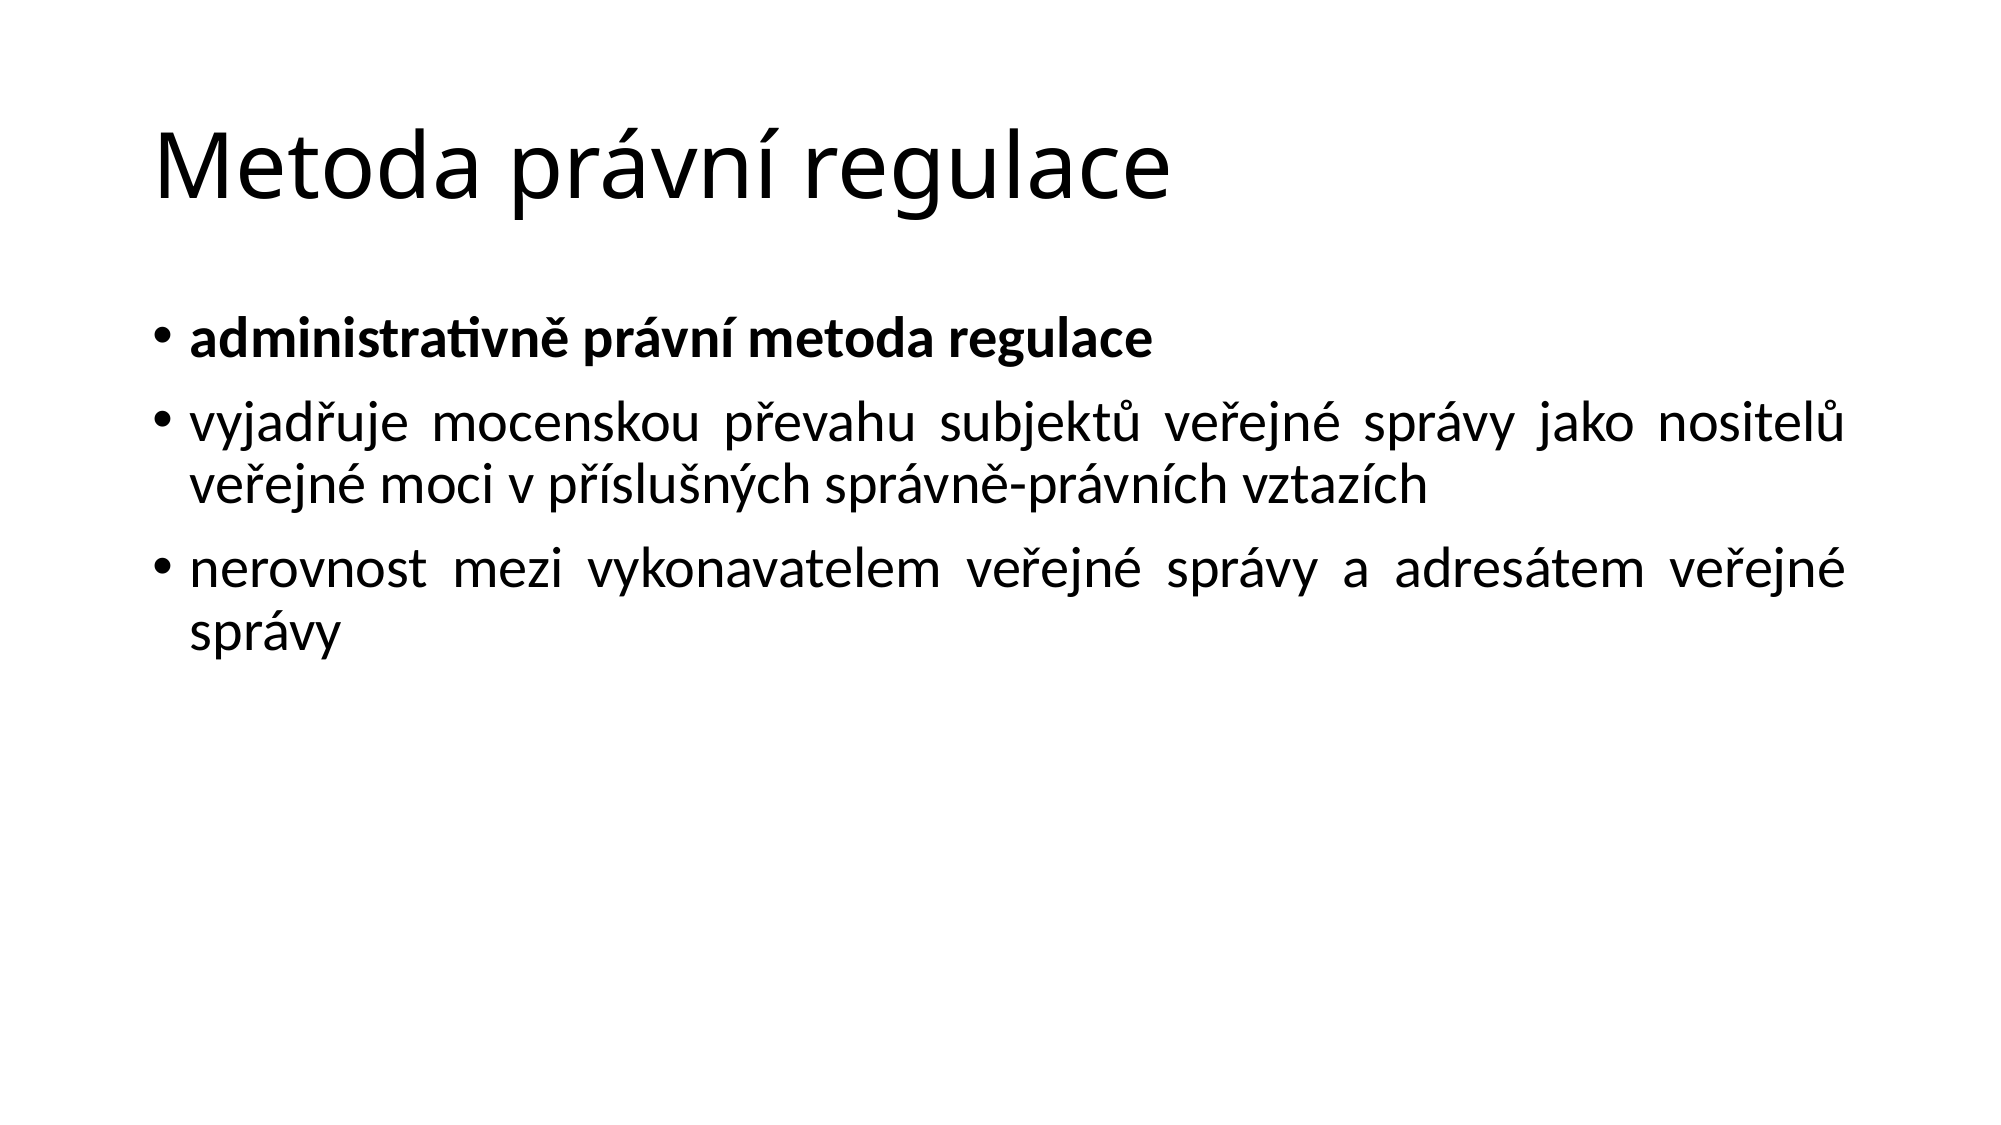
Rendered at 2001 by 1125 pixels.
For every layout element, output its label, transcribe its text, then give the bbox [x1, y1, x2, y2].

list administrativně právní metoda regulace vyjadřuje mocenskou převahu subjektů veřejné správy jako nositelů veřejné moci v příslušných správně-právních vztazích nerovnost mezi vykonavatelem veřejné správy a adresátem veřejné správy [137, 299, 1863, 1014]
title Metoda právní regulace [137, 59, 1863, 278]
